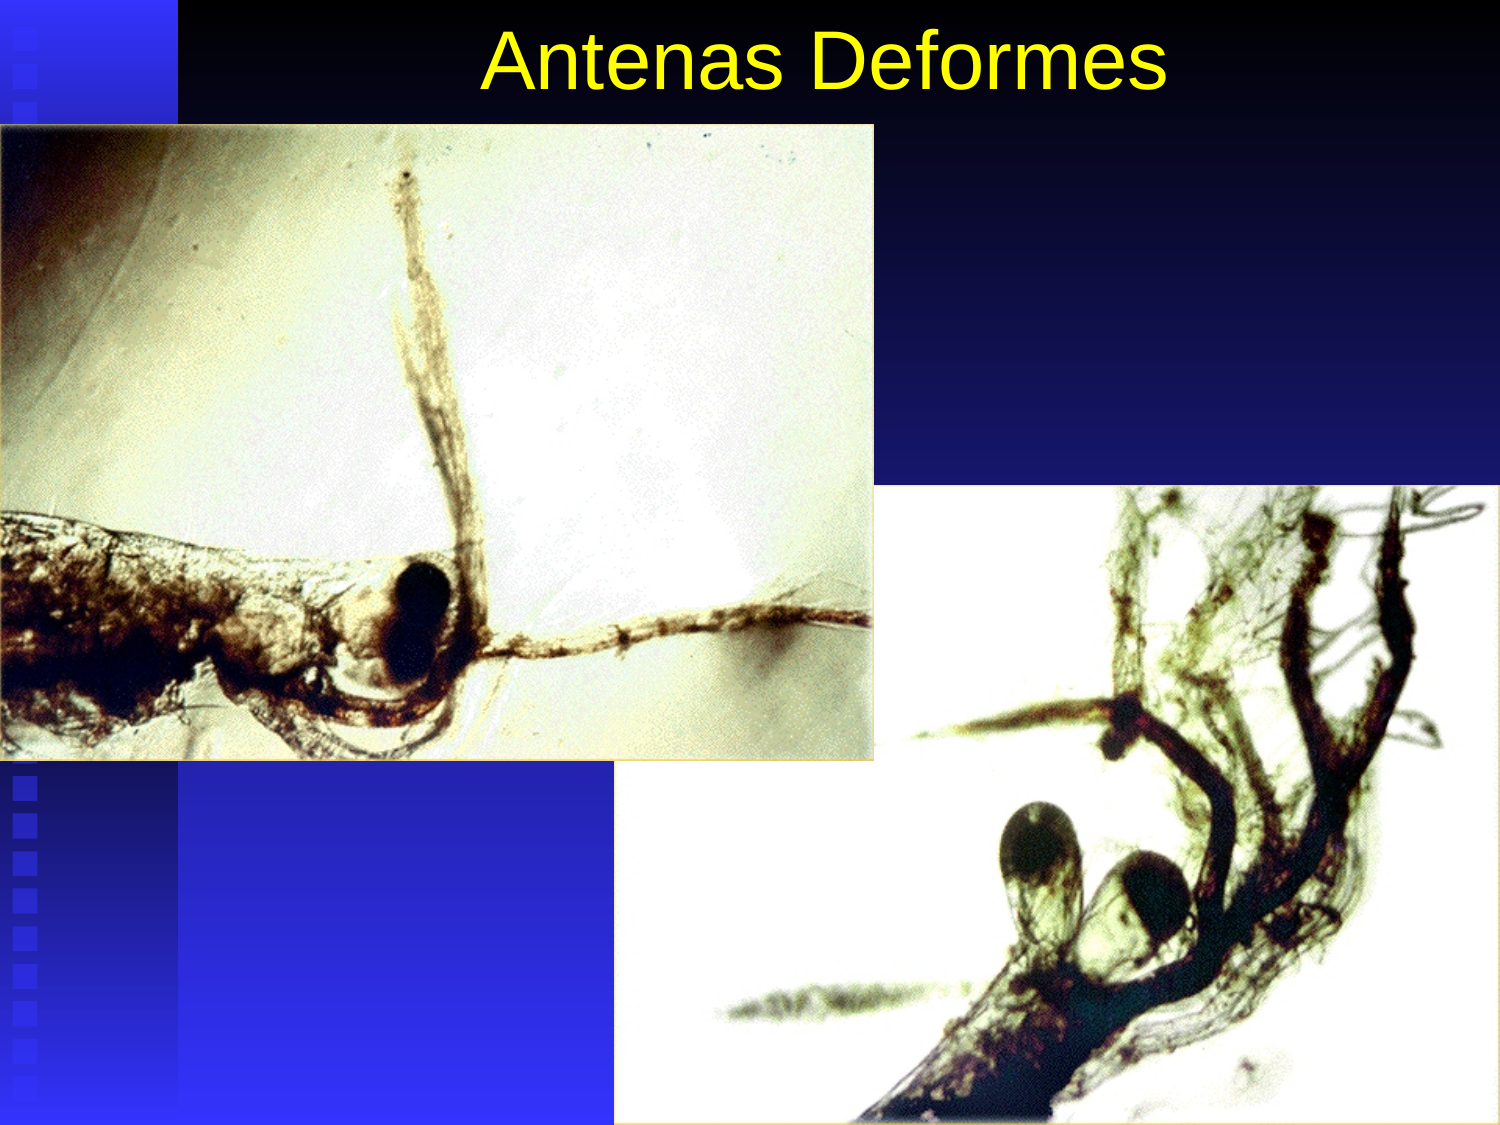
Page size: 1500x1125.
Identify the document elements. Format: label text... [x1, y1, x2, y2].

title Antenas Deformes [187, 0, 1463, 151]
picture [0, 124, 1500, 1125]
